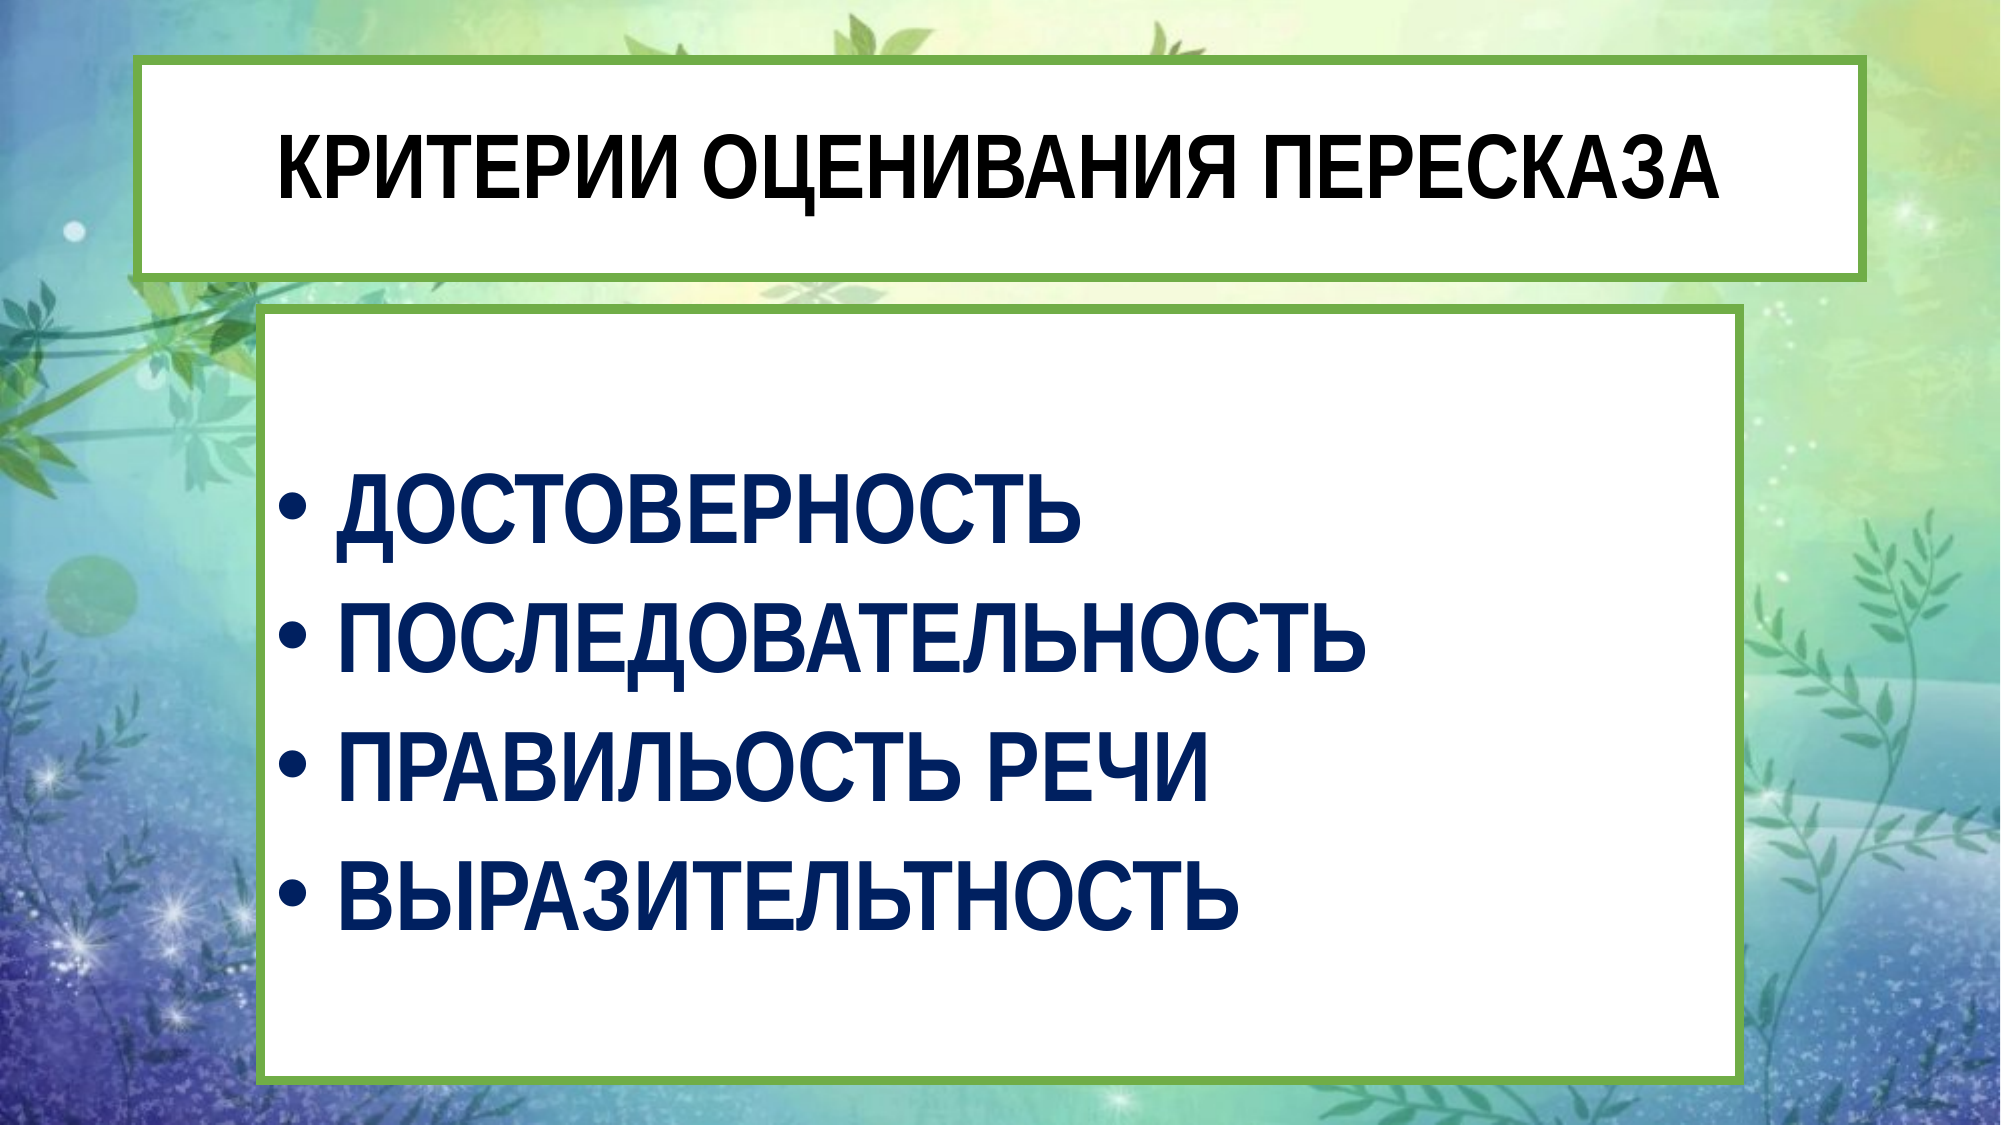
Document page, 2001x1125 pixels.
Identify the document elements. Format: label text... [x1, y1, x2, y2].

picture [0, 0, 2001, 1125]
title КРИТЕРИИ ОЦЕНИВАНИЯ ПЕРЕСКАЗА [136, 59, 1863, 278]
list ДОСТОВЕРНОСТЬ ПОСЛЕДОВАТЕЛЬНОСТЬ ПРАВИЛЬОСТЬ РЕЧИ ВЫРАЗИТЕЛЬТНОСТЬ [260, 308, 1740, 1082]
